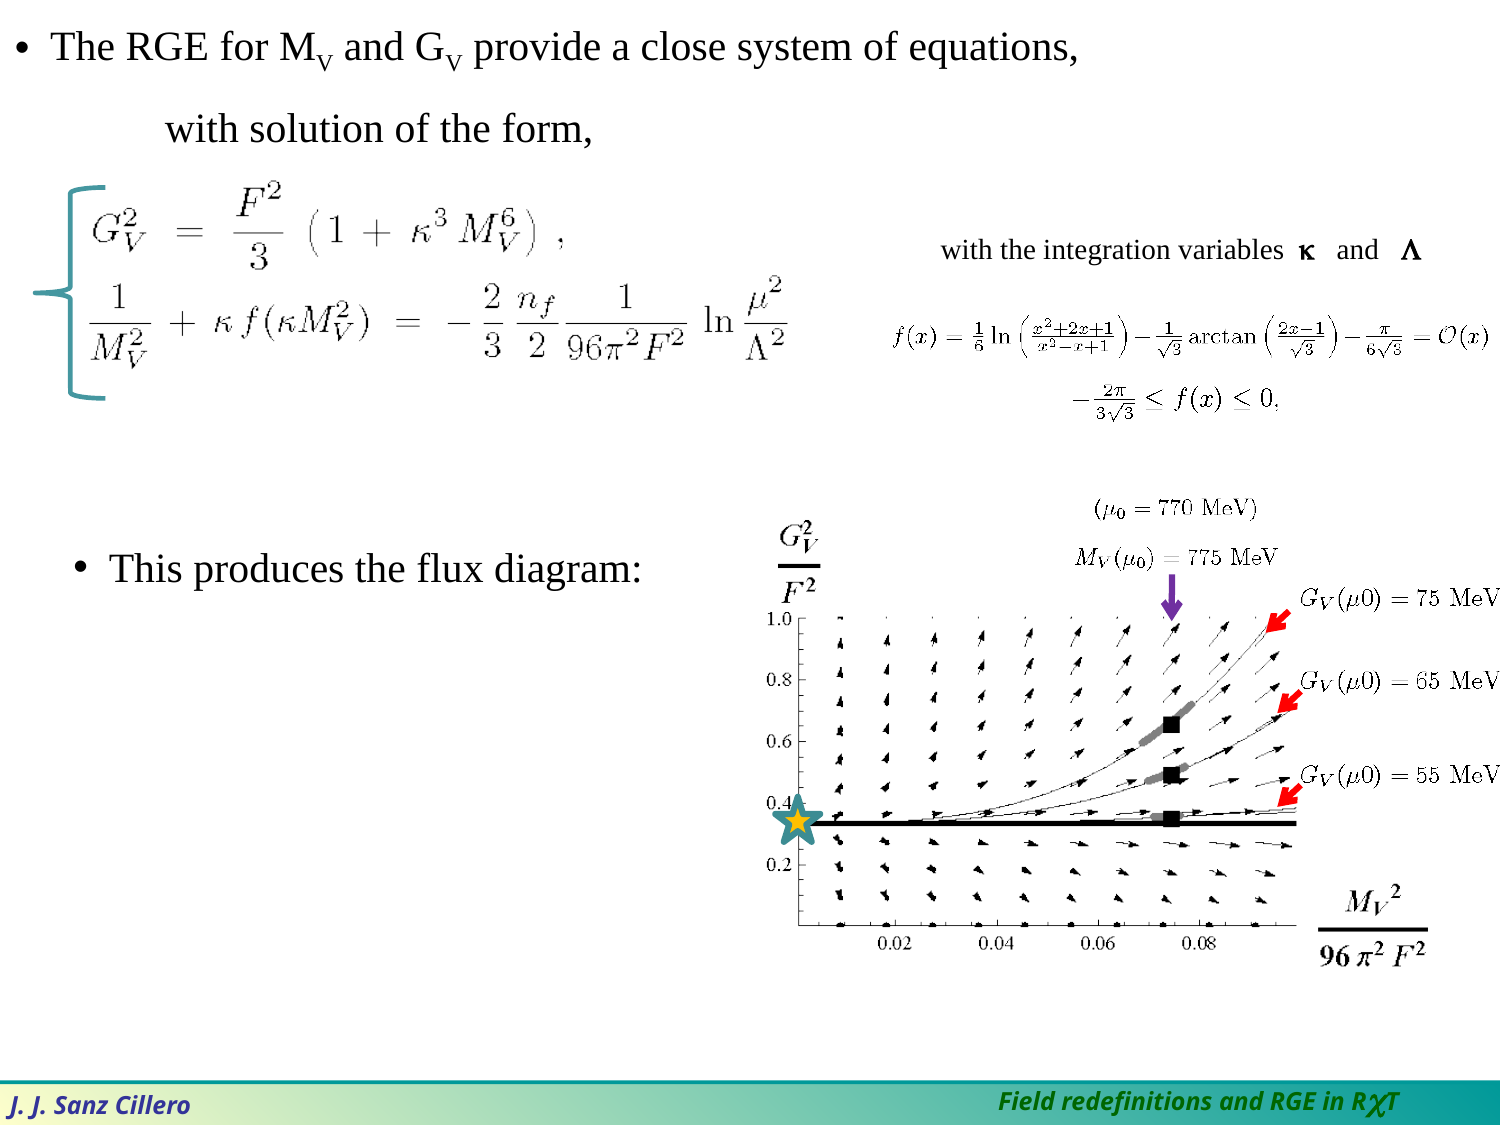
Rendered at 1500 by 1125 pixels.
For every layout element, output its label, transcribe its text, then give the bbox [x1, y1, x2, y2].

text_box [70, 384, 106, 399]
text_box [1277, 784, 1302, 808]
picture [740, 468, 1500, 985]
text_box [1265, 610, 1290, 633]
text_box with the integration variables k and L [925, 222, 1477, 273]
picture [890, 314, 1489, 358]
text_box The RGE for MV and GV provide a close system of equations, with solution of the form, [0, 11, 1278, 159]
picture [23, 175, 798, 376]
text_box This produces the flux diagram: [58, 533, 735, 699]
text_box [1277, 691, 1302, 714]
picture [1066, 374, 1278, 423]
